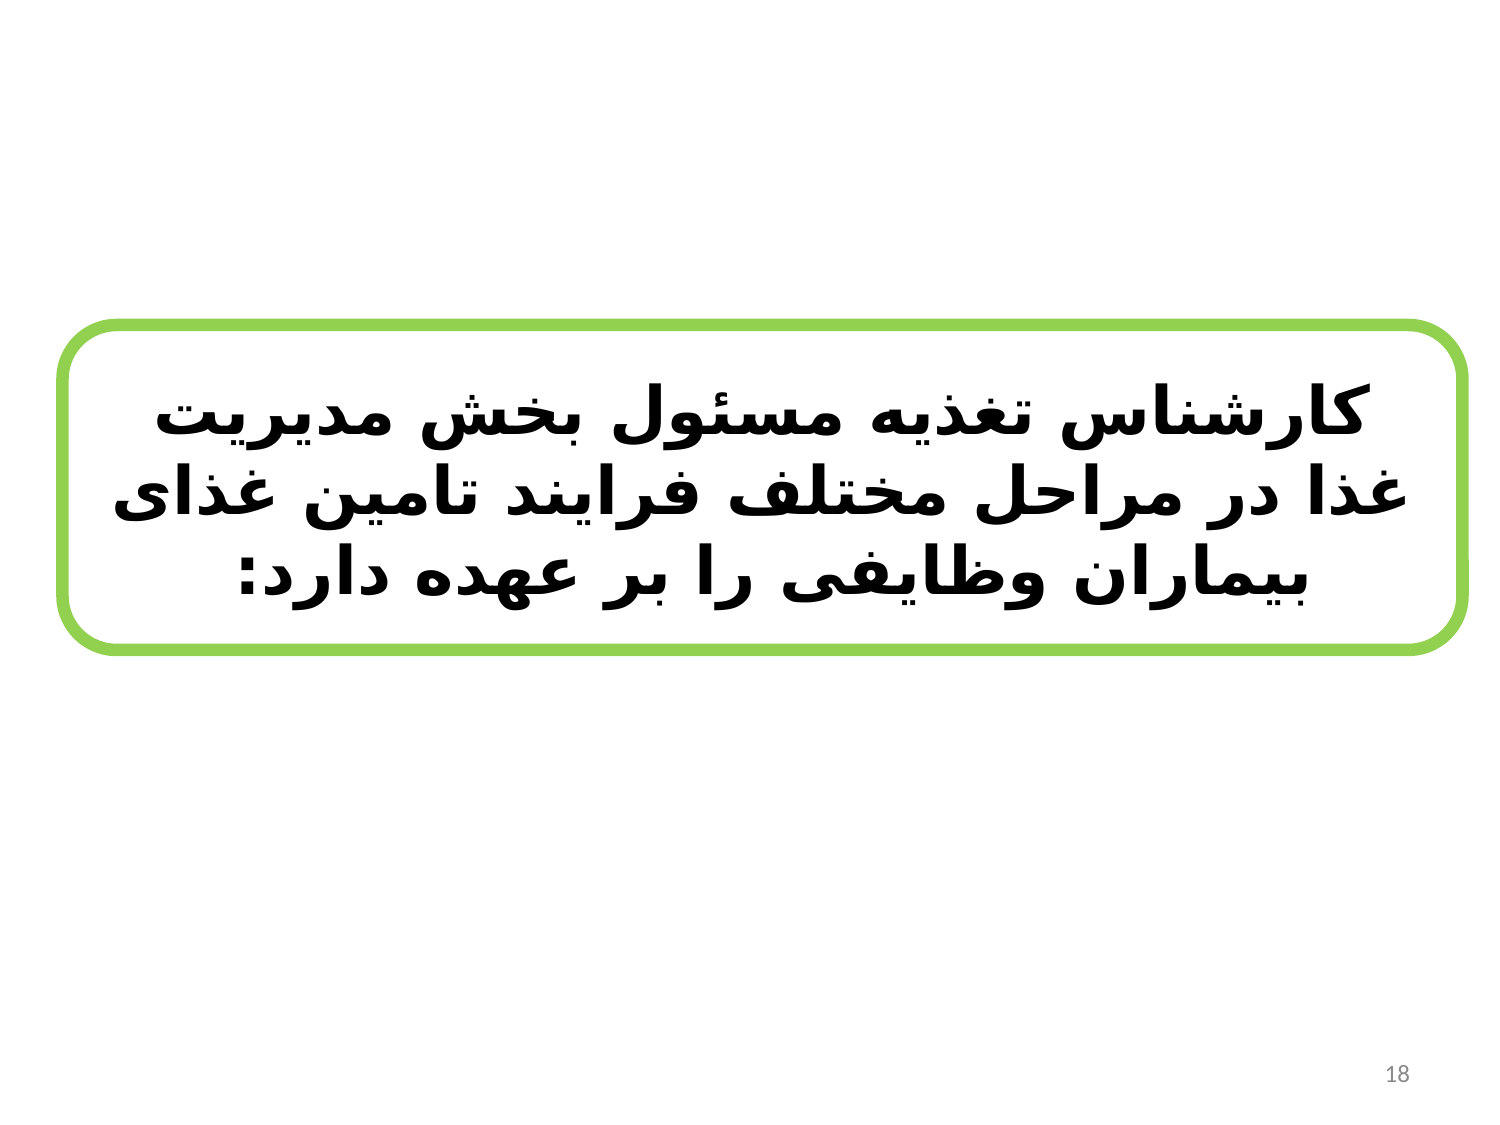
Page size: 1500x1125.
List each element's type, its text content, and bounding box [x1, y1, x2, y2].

slide_number 18 [1074, 1042, 1425, 1103]
text_box کارشناس تغذیه مسئول بخش مدیریت غذا در مراحل مختلف فرایند تامین غذای بیماران وظایفی را بر عهده دارد: [60, 322, 1465, 653]
